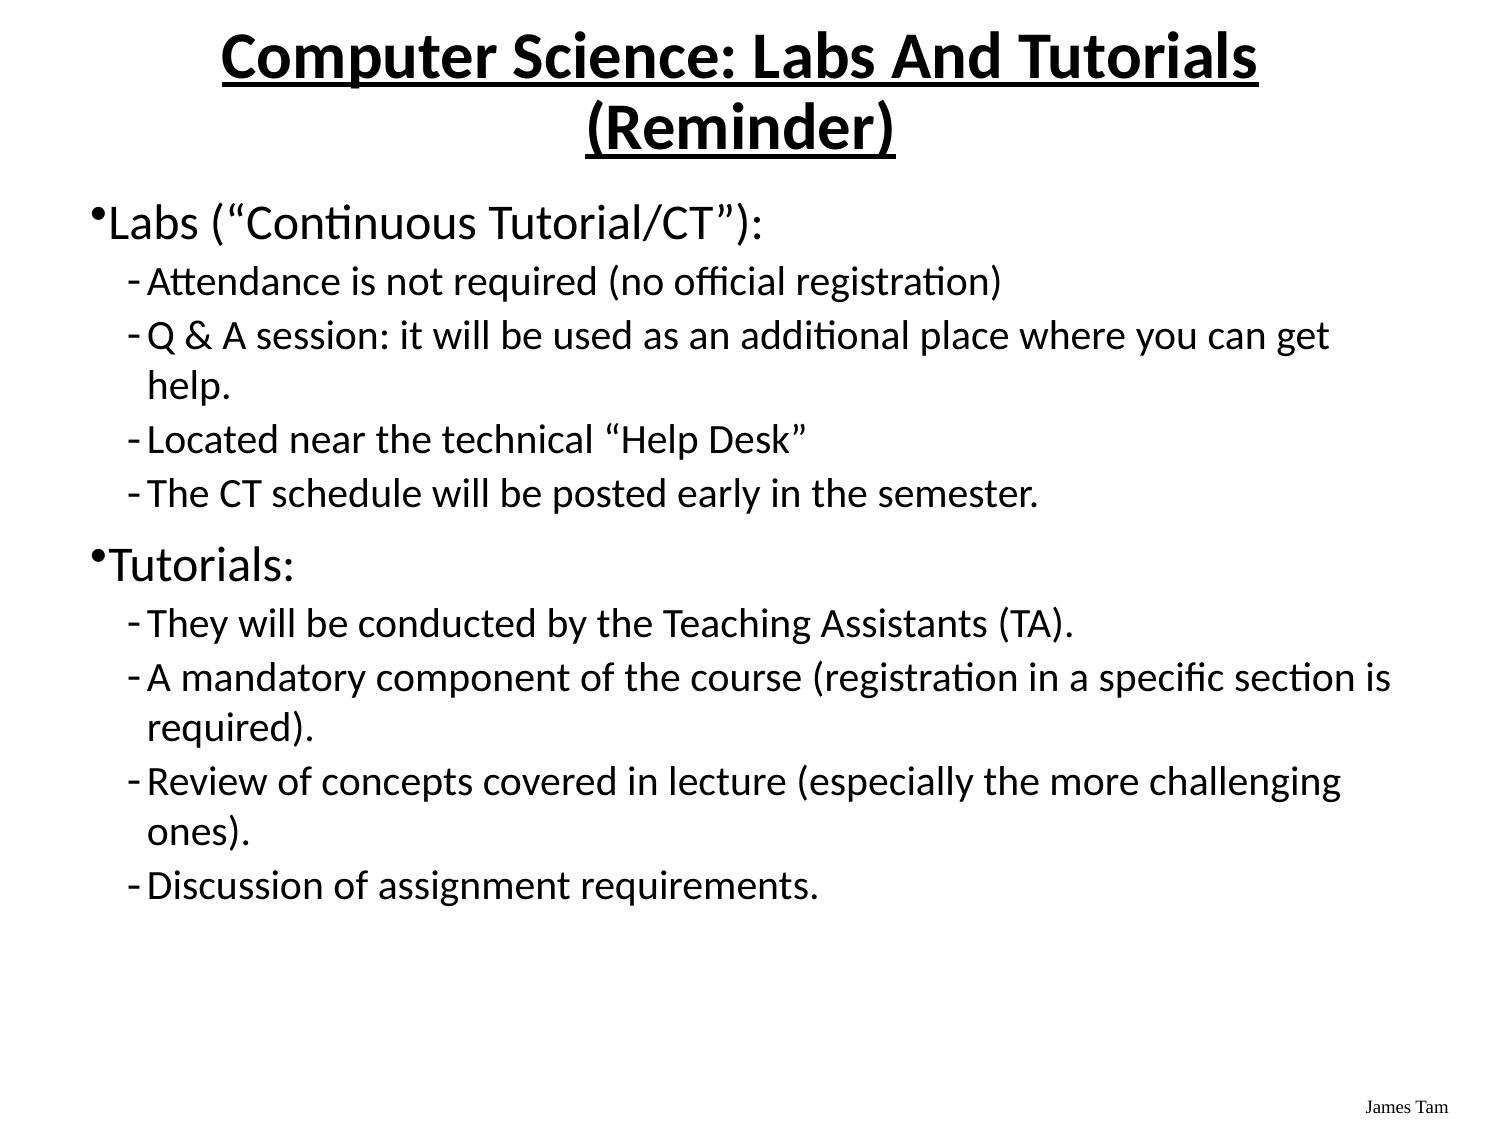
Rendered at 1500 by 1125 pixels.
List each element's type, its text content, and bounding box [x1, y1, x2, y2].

list Labs (“Continuous Tutorial/CT”): Attendance is not required (no official registration) Q & A session: it will be used as an additional place where you can get help. Located near the technical “Help Desk” The CT schedule will be posted early in the semester. Tutorials: They will be conducted by the Teaching Assistants (TA). A mandatory component of the course (registration in a specific section is required). Review of concepts covered in lecture (especially the more challenging ones). Discussion of assignment requirements. [75, 181, 1417, 1063]
title Computer Science: Labs And Tutorials (Reminder) [70, 49, 1411, 136]
